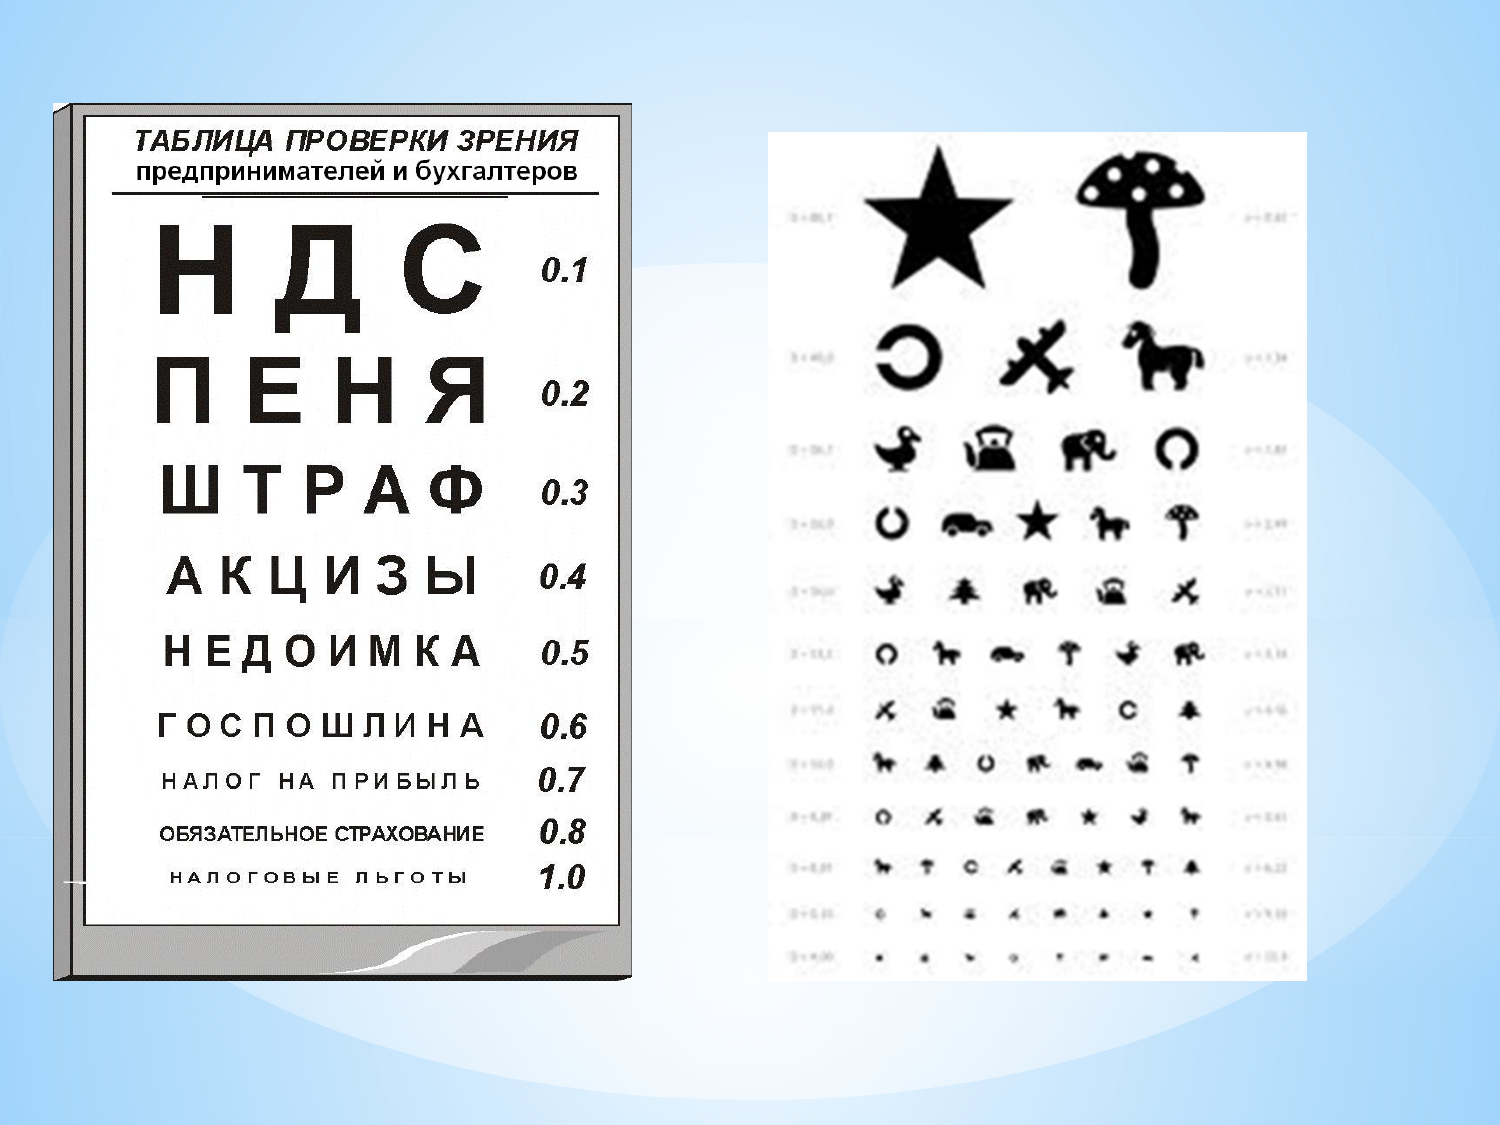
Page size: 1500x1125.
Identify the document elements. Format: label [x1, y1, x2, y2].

picture [52, 103, 633, 982]
picture [768, 132, 1308, 981]
